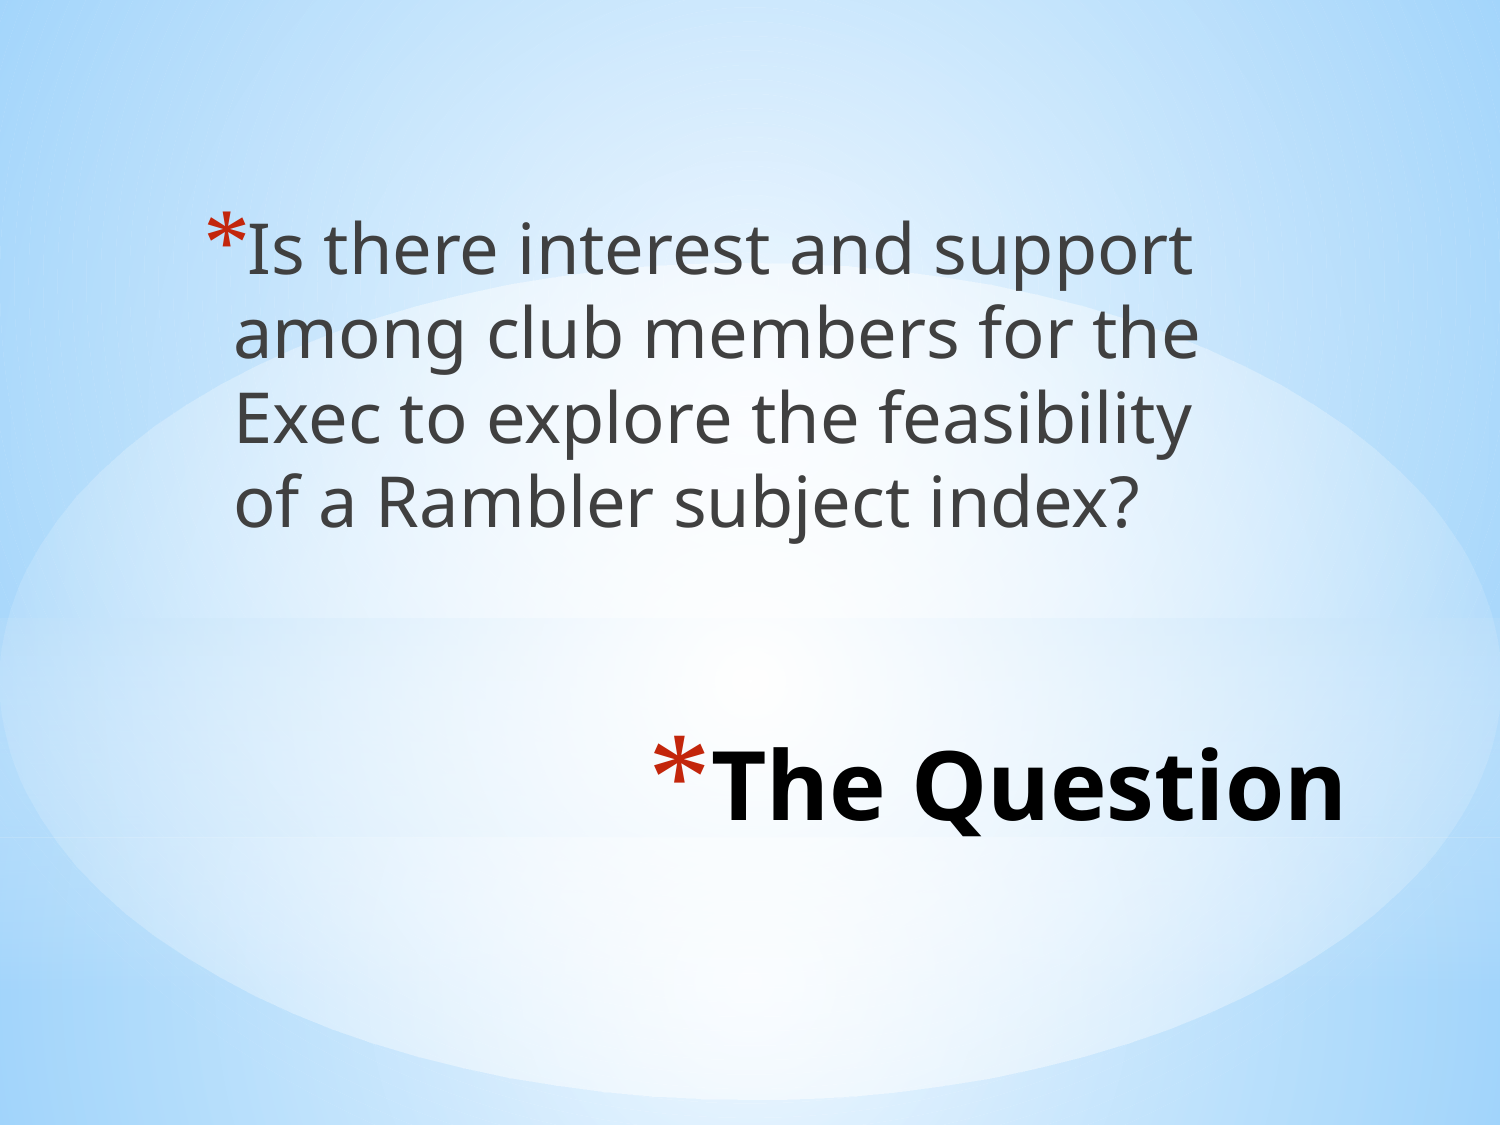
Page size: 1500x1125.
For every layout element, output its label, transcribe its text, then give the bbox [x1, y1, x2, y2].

list Is there interest and support among club members for the Exec to explore the feasibility of a Rambler subject index? [183, 196, 1233, 634]
title The Question [294, 717, 1363, 905]
